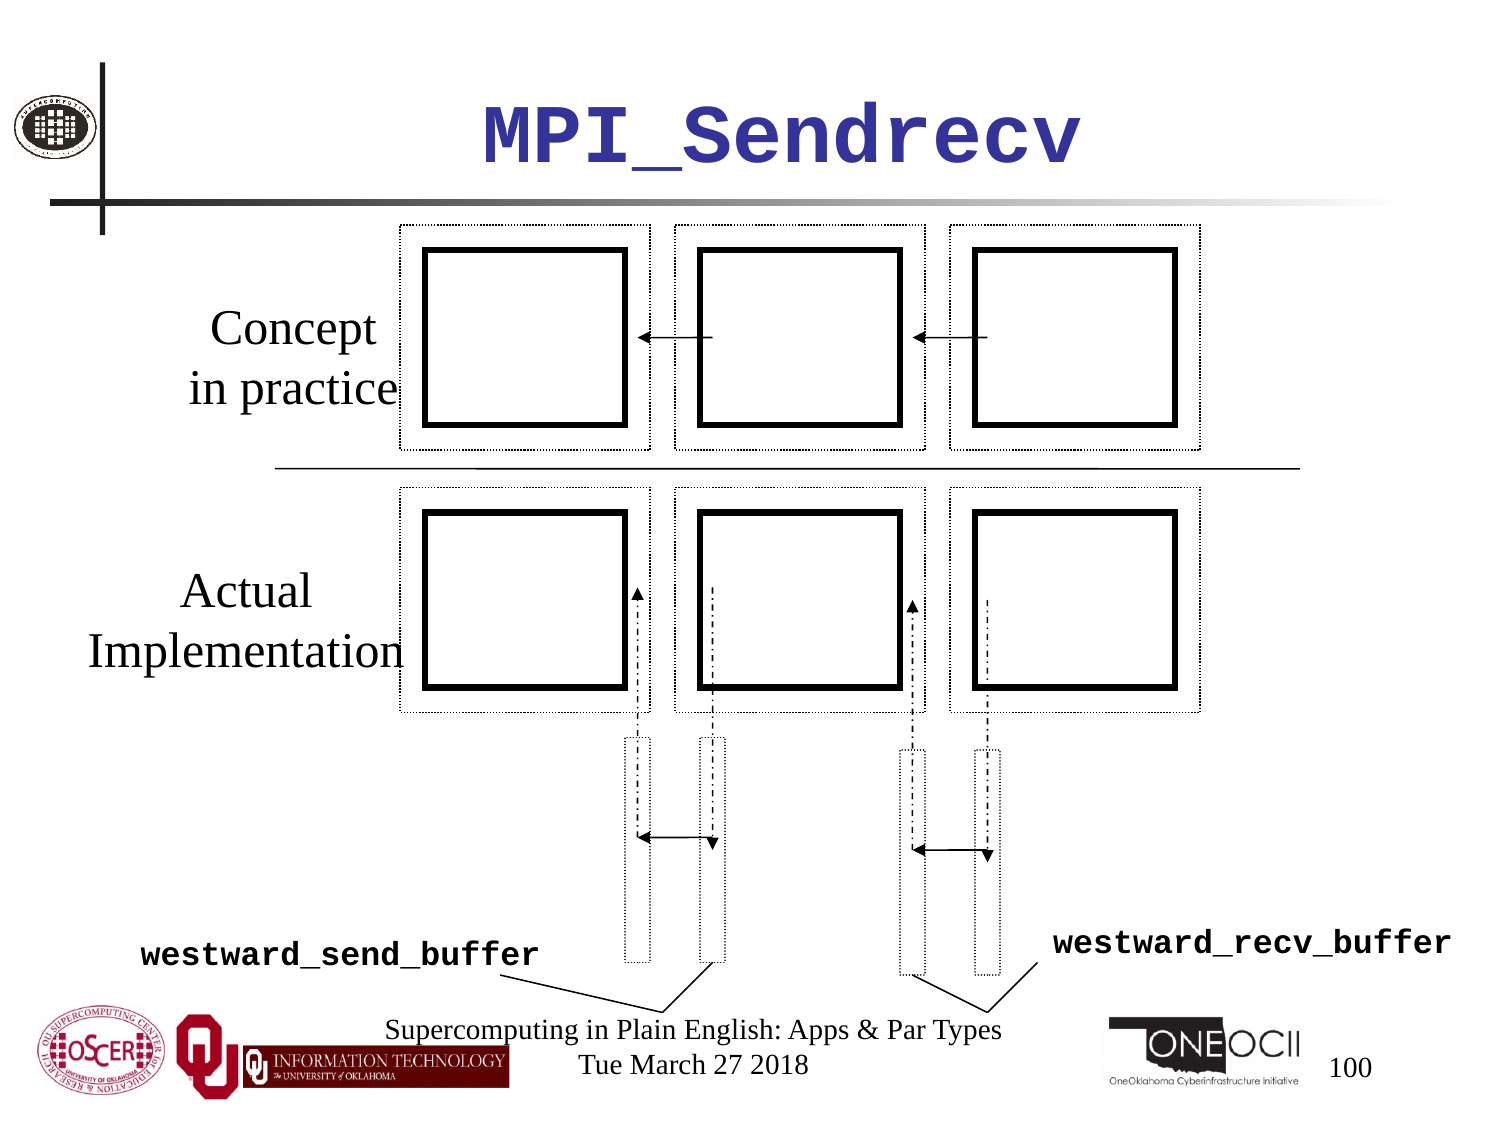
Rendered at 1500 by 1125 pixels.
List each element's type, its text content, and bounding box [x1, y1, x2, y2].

picture [37, 1005, 165, 1095]
text_box [975, 749, 1000, 960]
text_box Concept in practice [173, 287, 394, 423]
picture [174, 1012, 513, 1102]
text_box westward_recv_buffer [1038, 912, 1468, 968]
text_box [900, 749, 925, 975]
slide_number 100 [1174, 1015, 1388, 1091]
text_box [949, 487, 1201, 713]
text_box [912, 962, 1038, 1013]
text_box Actual Implementation [72, 549, 420, 685]
text_box [399, 487, 650, 713]
text_box [699, 737, 725, 963]
picture [1100, 1013, 1306, 1093]
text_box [399, 224, 1201, 451]
text_box [624, 737, 650, 963]
text_box [912, 843, 988, 857]
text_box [674, 487, 926, 713]
text_box [631, 587, 644, 600]
title MPI_Sendrecv [124, 74, 1442, 187]
text_box [637, 831, 713, 844]
text_box westward_send_buffer [125, 924, 556, 980]
picture [12, 94, 98, 161]
footer Supercomputing in Plain English: Apps & Par Types Tue March 27 2018 [237, 1012, 1151, 1088]
